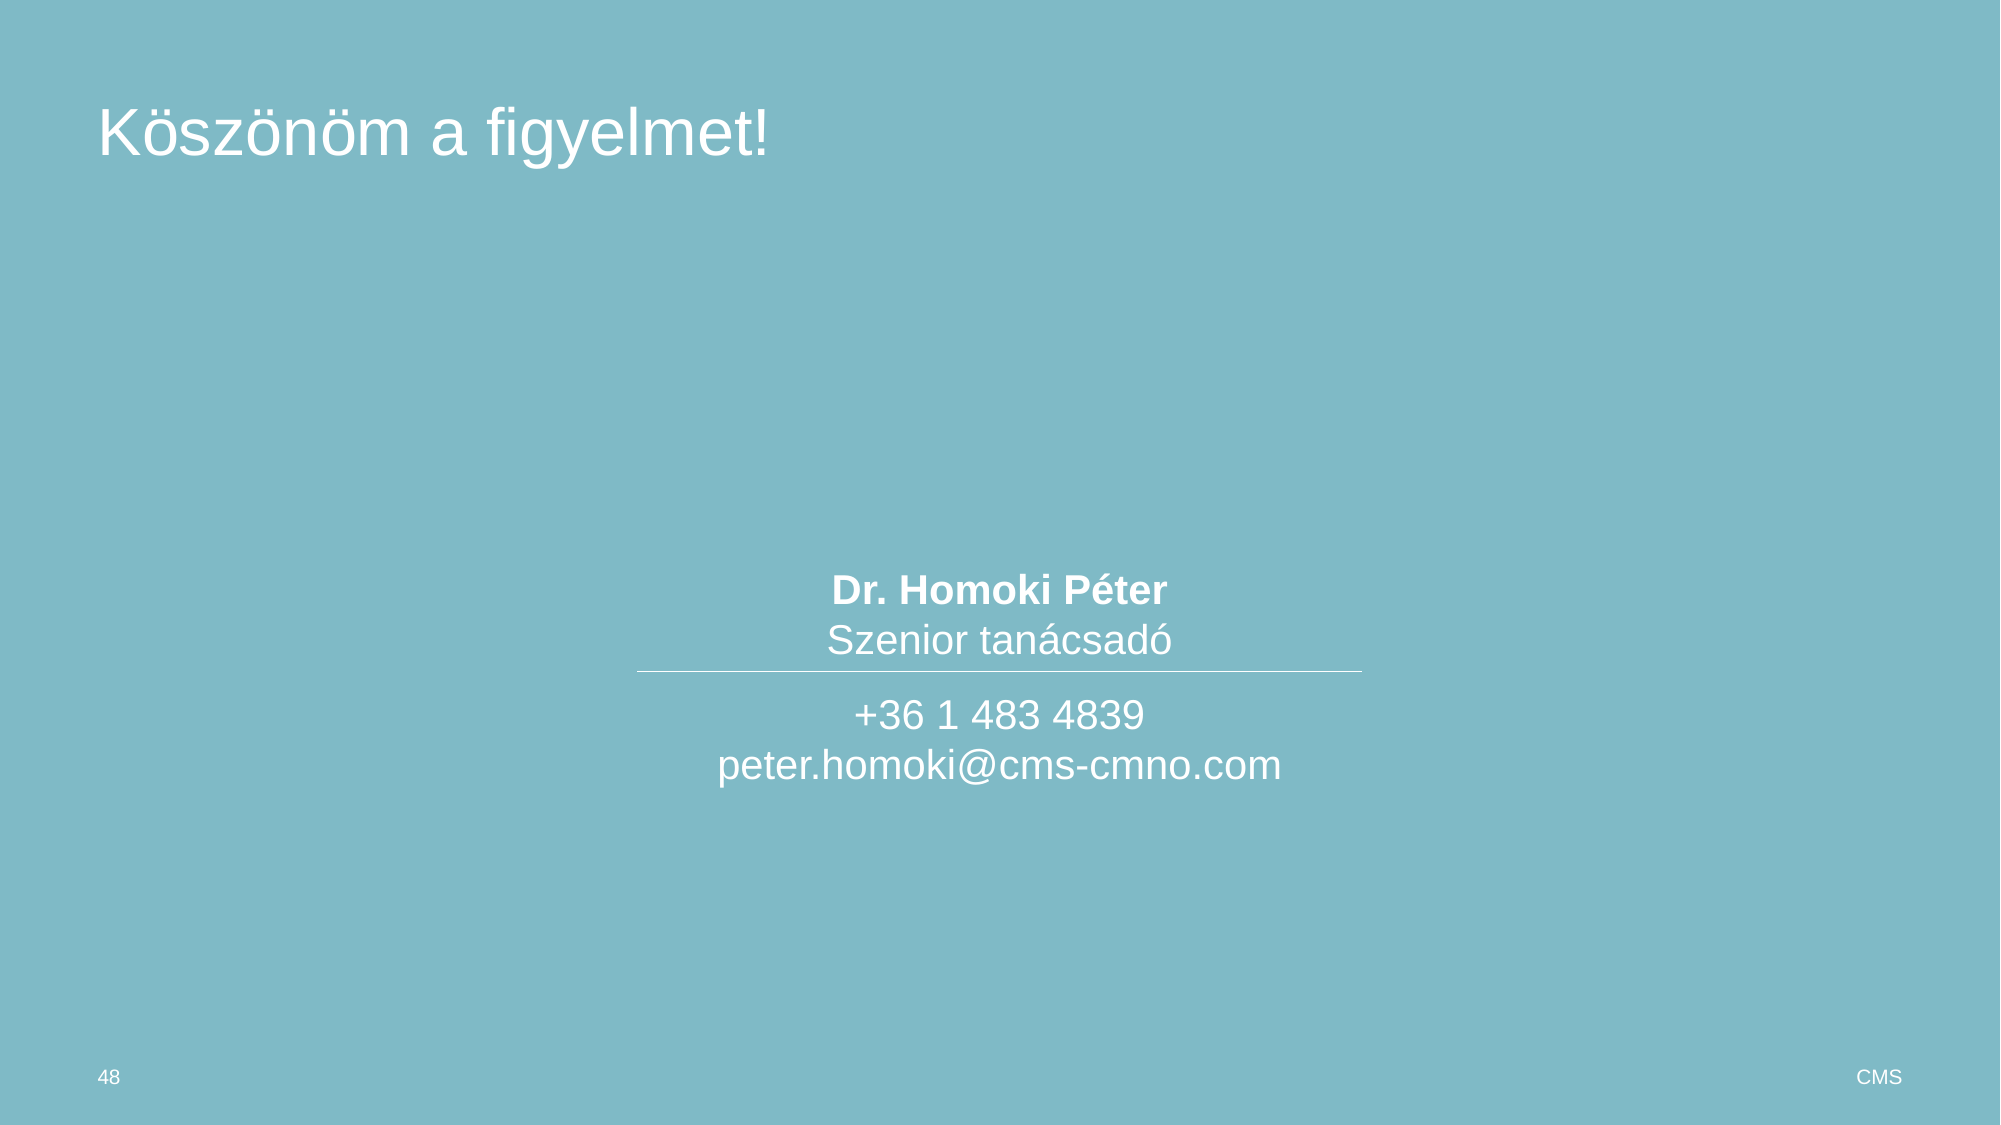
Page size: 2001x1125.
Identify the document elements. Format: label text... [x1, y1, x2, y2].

title Köszönöm a figyelmet! [97, 97, 1903, 246]
slide_number 48 [97, 1027, 145, 1125]
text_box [596, 562, 1404, 790]
